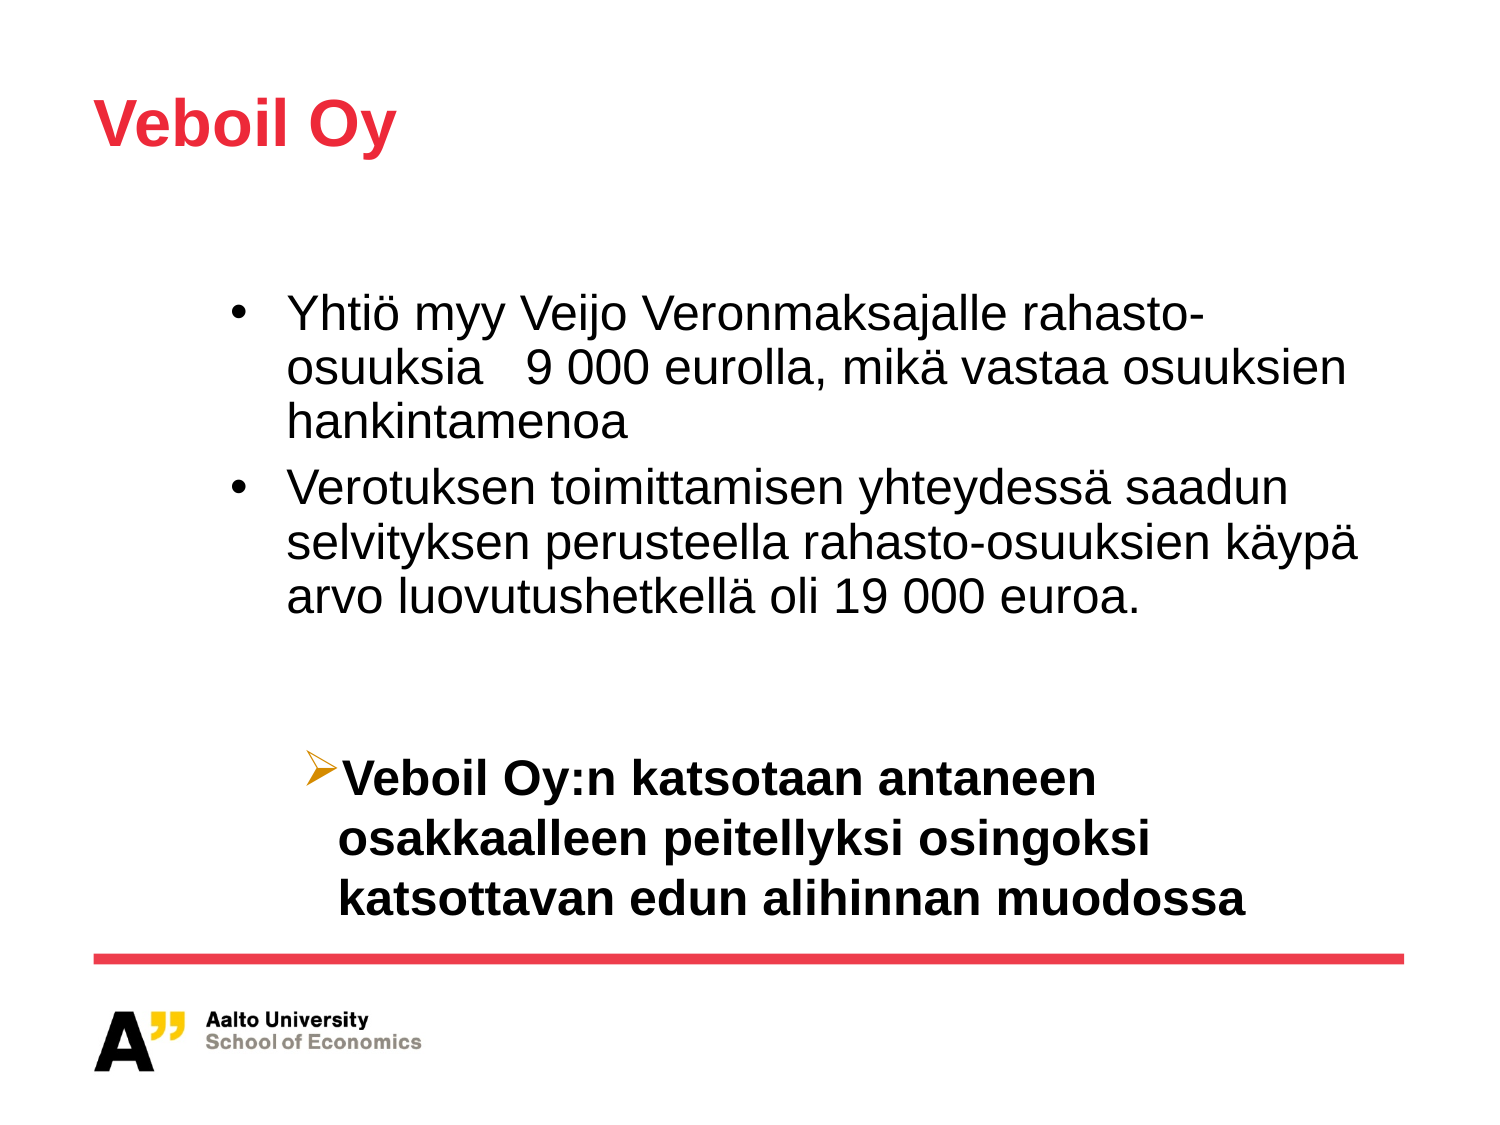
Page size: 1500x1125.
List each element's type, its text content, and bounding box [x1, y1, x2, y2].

text_box Veboil Oy:n katsotaan antaneen osakkaalleen peitellyksi osingoksi katsottavan edun alihinnan muodossa [287, 737, 1338, 933]
list Yhtiö myy Veijo Veronmaksajalle rahasto-osuuksia 9 000 eurolla, mikä vastaa osuuksien hankintamenoa Verotuksen toimittamisen yhteydessä saadun selvityksen perusteella rahasto-osuuksien käypä arvo luovutushetkellä oli 19 000 euroa. [229, 287, 1388, 791]
picture [0, 977, 473, 1125]
title Veboil Oy [93, 79, 1405, 258]
